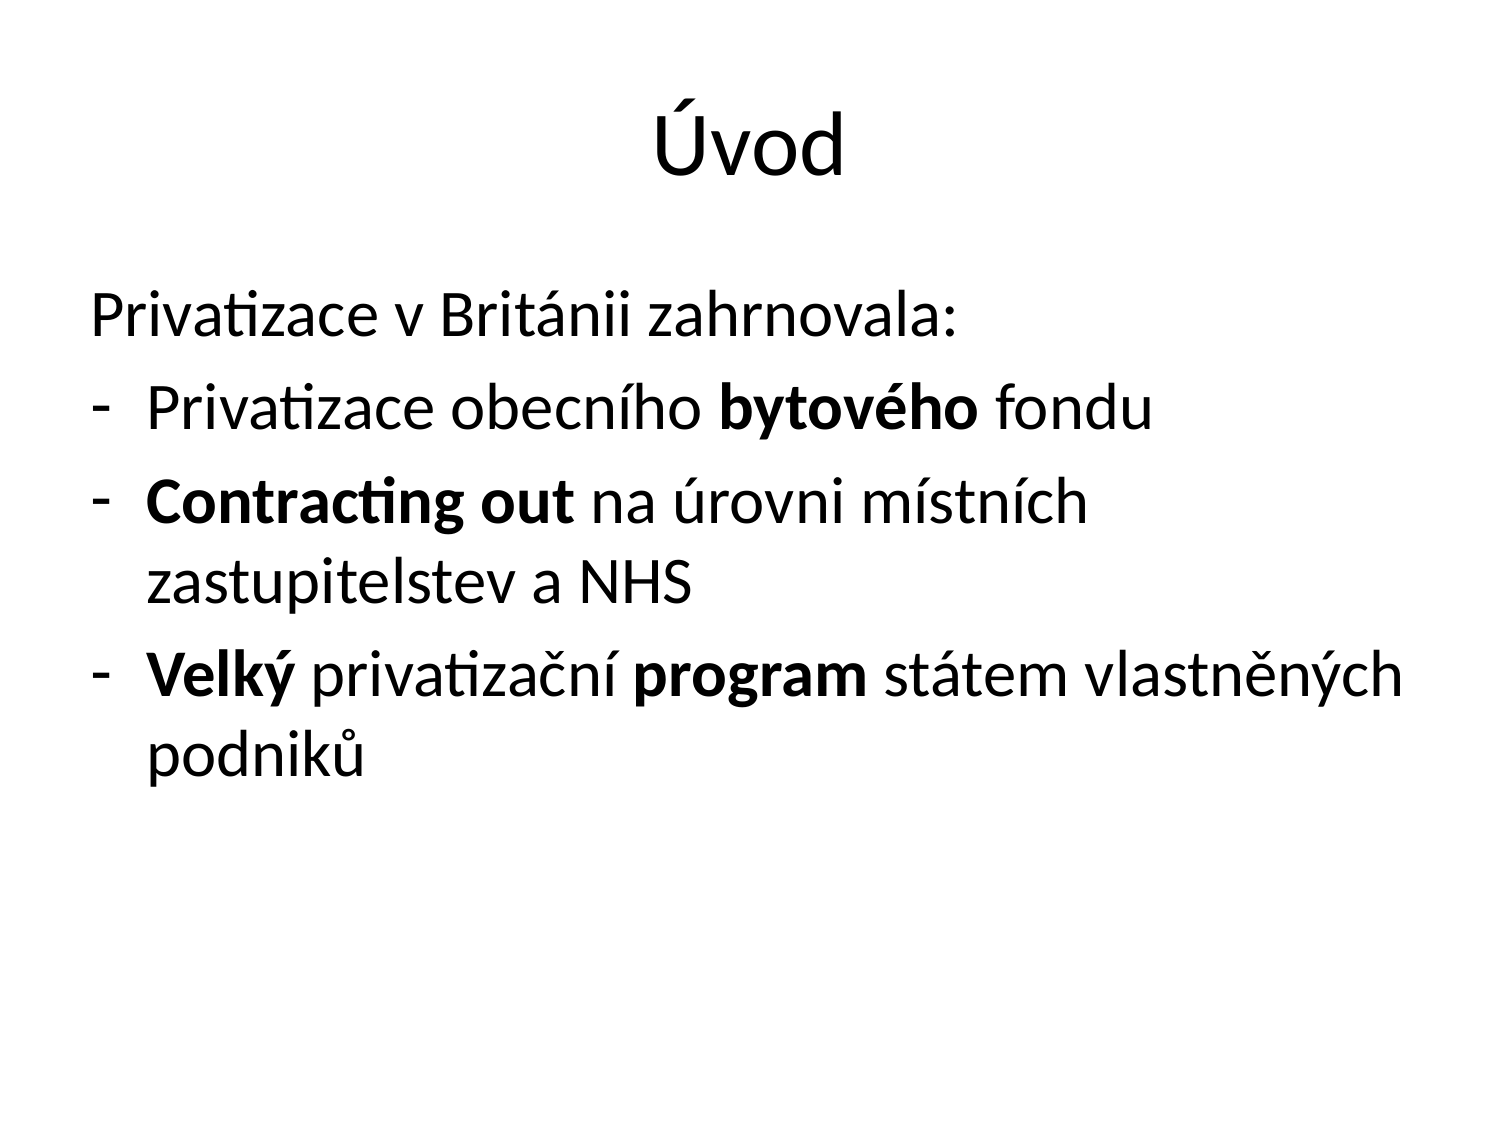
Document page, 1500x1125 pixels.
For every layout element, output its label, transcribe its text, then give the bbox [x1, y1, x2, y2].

title Úvod [75, 45, 1425, 233]
list Privatizace v Británii zahrnovala: Privatizace obecního bytového fondu Contracting out na úrovni místních zastupitelstev a NHS Velký privatizační program státem vlastněných podniků [75, 262, 1425, 1005]
